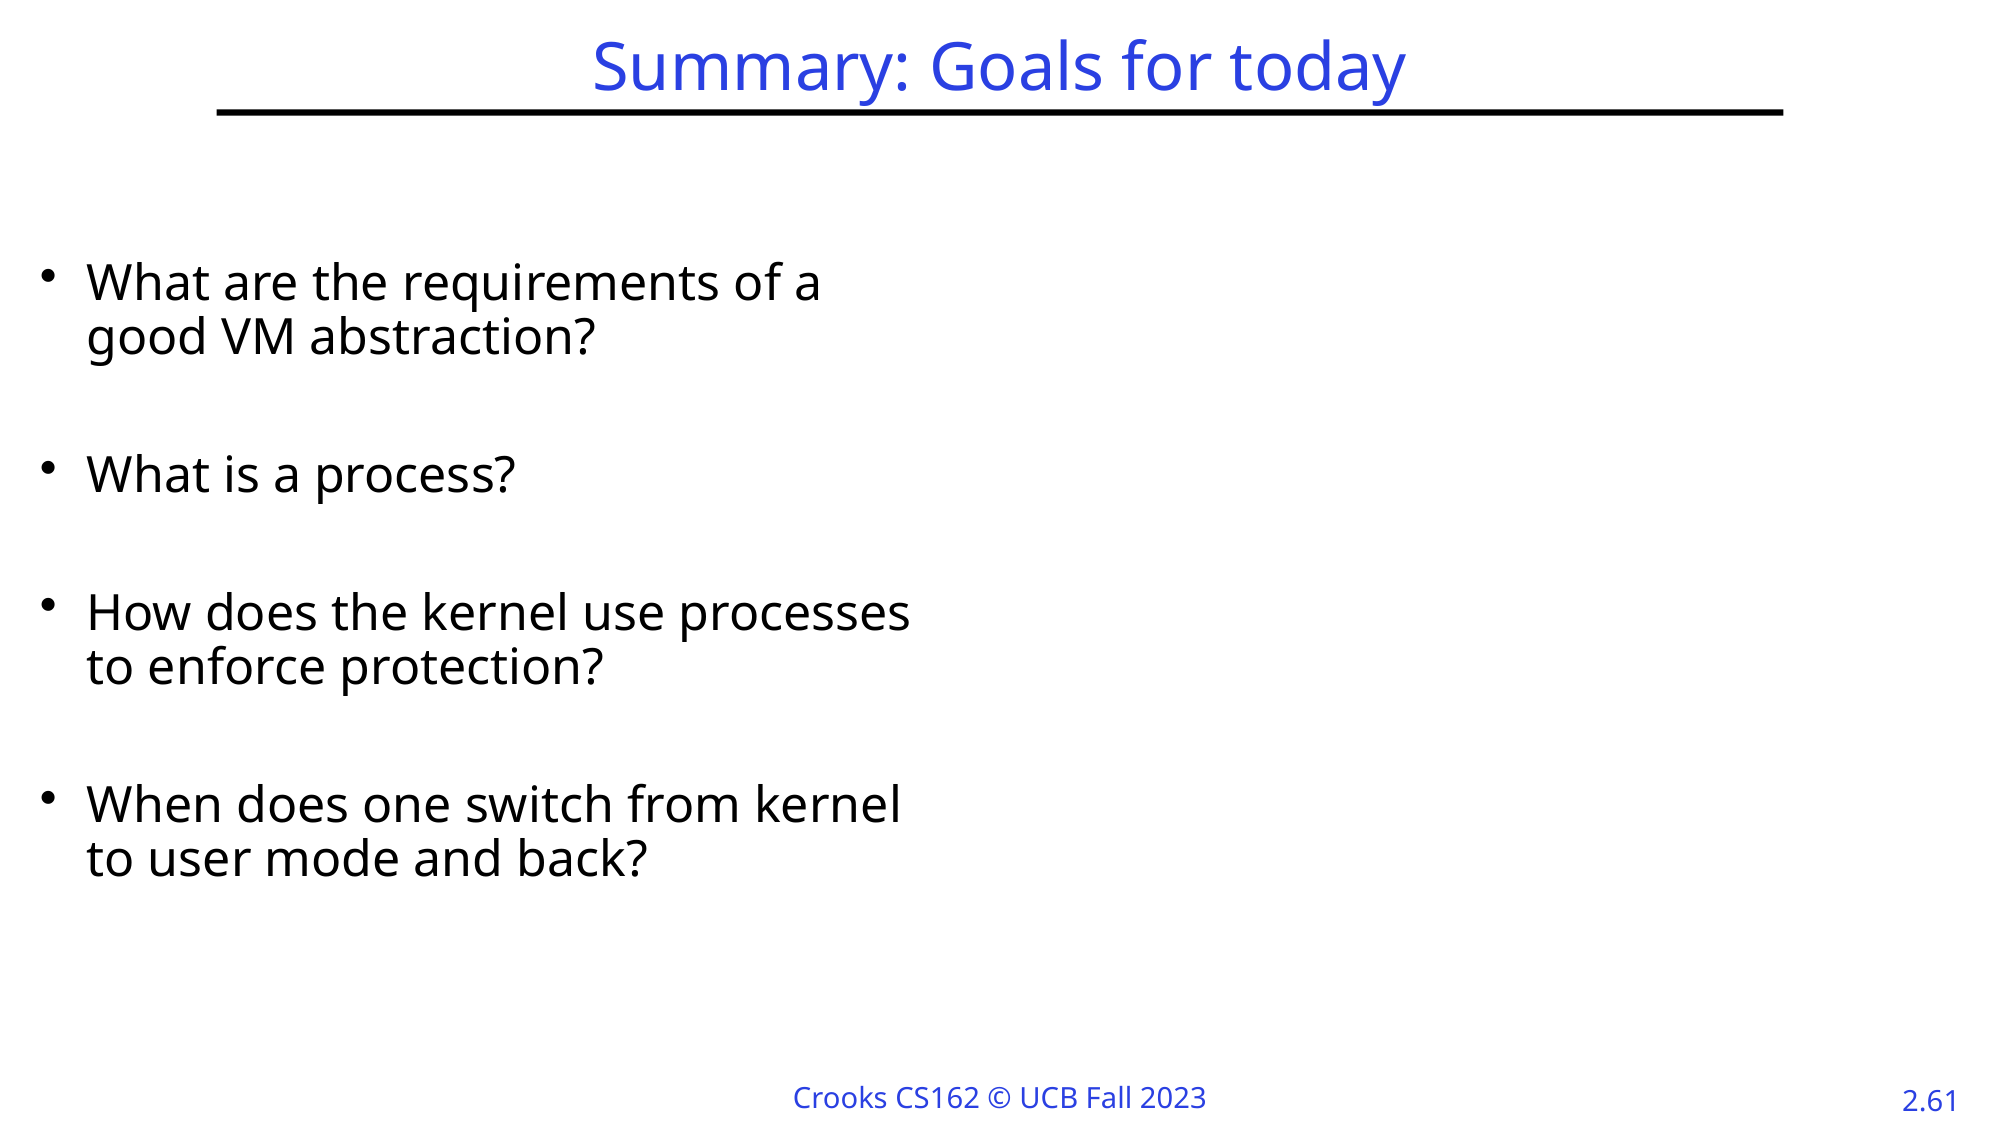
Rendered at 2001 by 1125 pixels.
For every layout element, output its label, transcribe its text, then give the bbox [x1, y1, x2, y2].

title Summary: Goals for today [216, 24, 1784, 113]
list What are the requirements of a good VM abstraction? What is a process? How does the kernel use processes to enforce protection? When does one switch from kernel to user mode and back? [24, 174, 950, 925]
